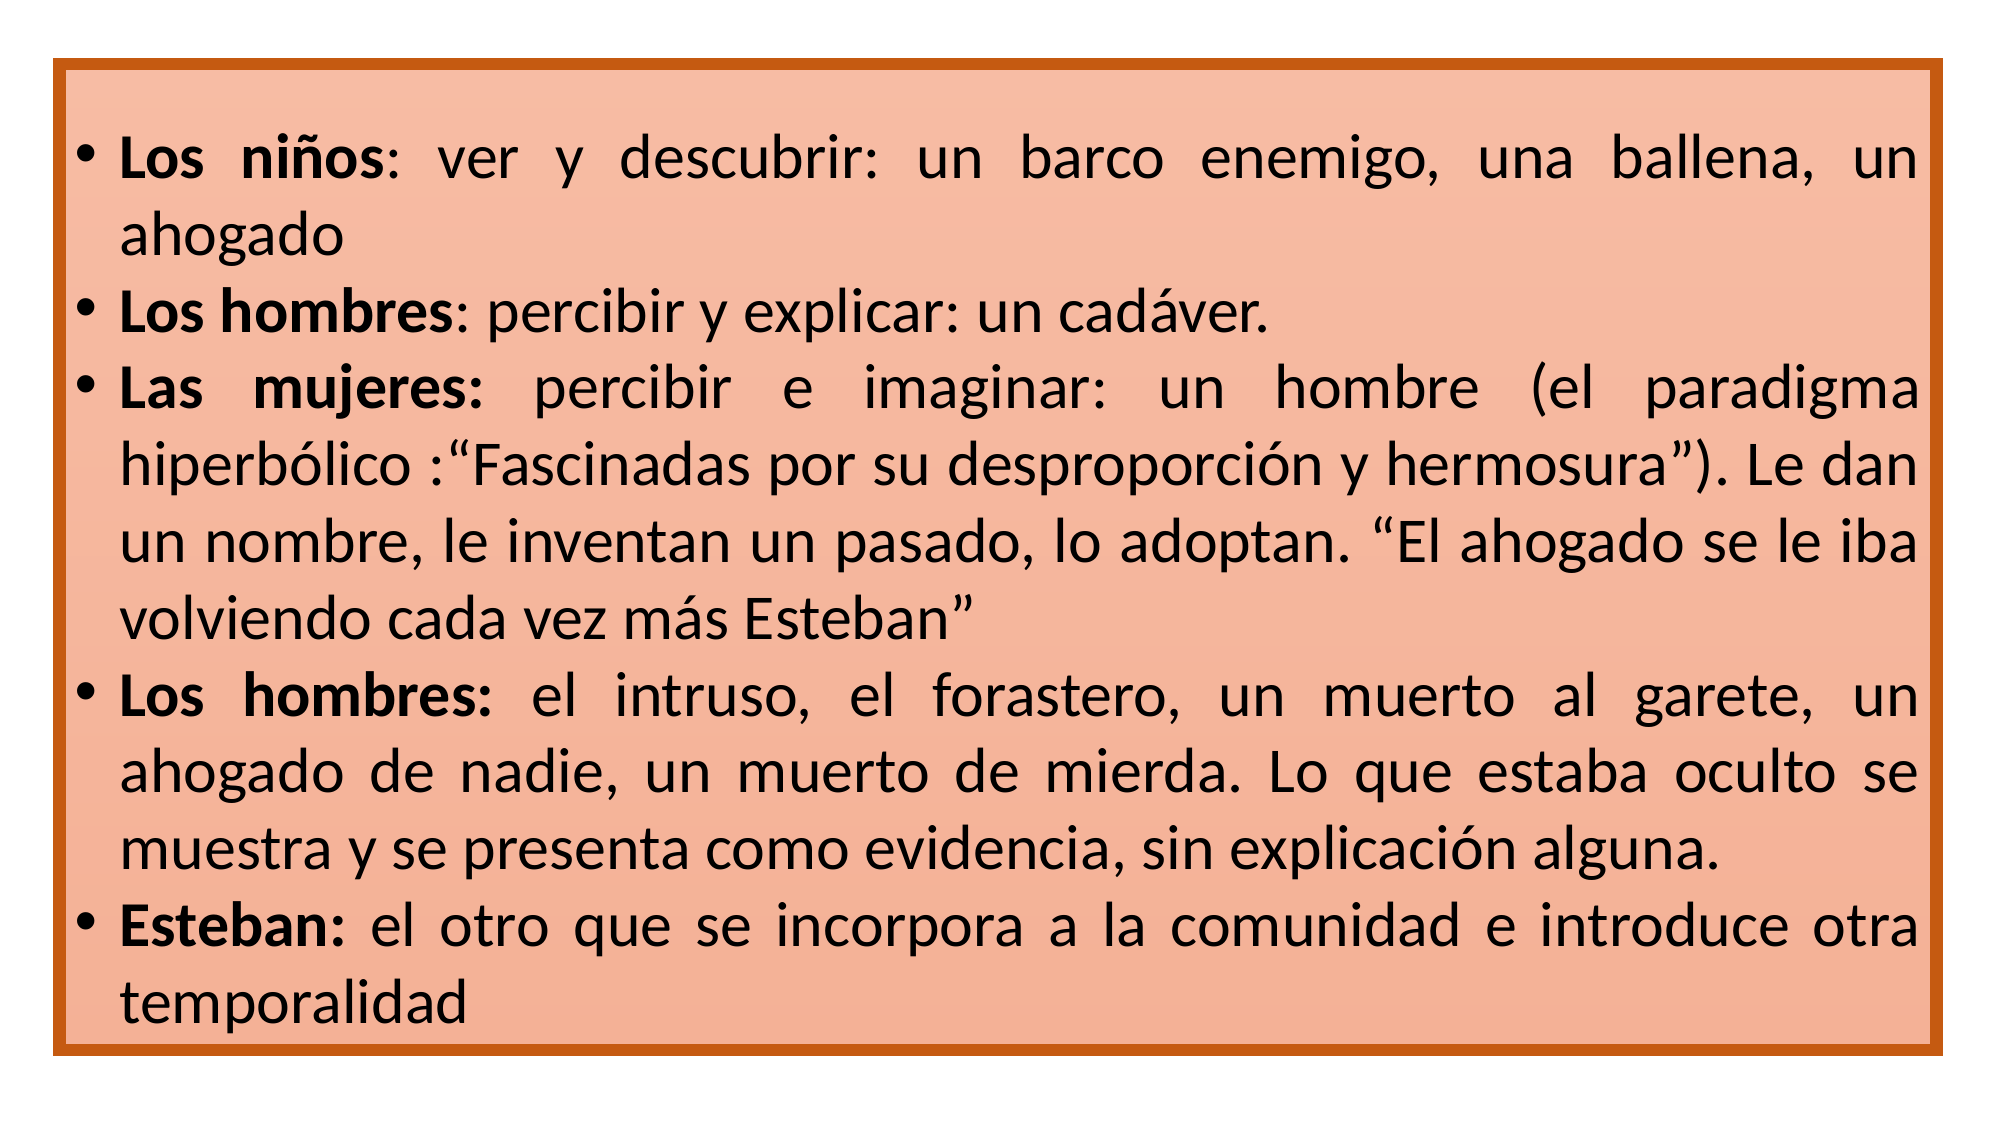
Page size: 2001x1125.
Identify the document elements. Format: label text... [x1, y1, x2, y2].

subtitle Los niños: ver y descubrir: un barco enemigo, una ballena, un ahogado Los hombres: percibir y explicar: un cadáver. Las mujeres: percibir e imaginar: un hombre (el paradigma hiperbólico :“Fascinadas por su desproporción y hermosura”). Le dan un nombre, le inventan un pasado, lo adoptan. “El ahogado se le iba volviendo cada vez más Esteban” Los hombres: el intruso, el forastero, un muerto al garete, un ahogado de nadie, un muerto de mierda. Lo que estaba oculto se muestra y se presenta como evidencia, sin explicación alguna. Esteban: el otro que se incorpora a la comunidad e introduce otra temporalidad [59, 63, 1937, 1050]
